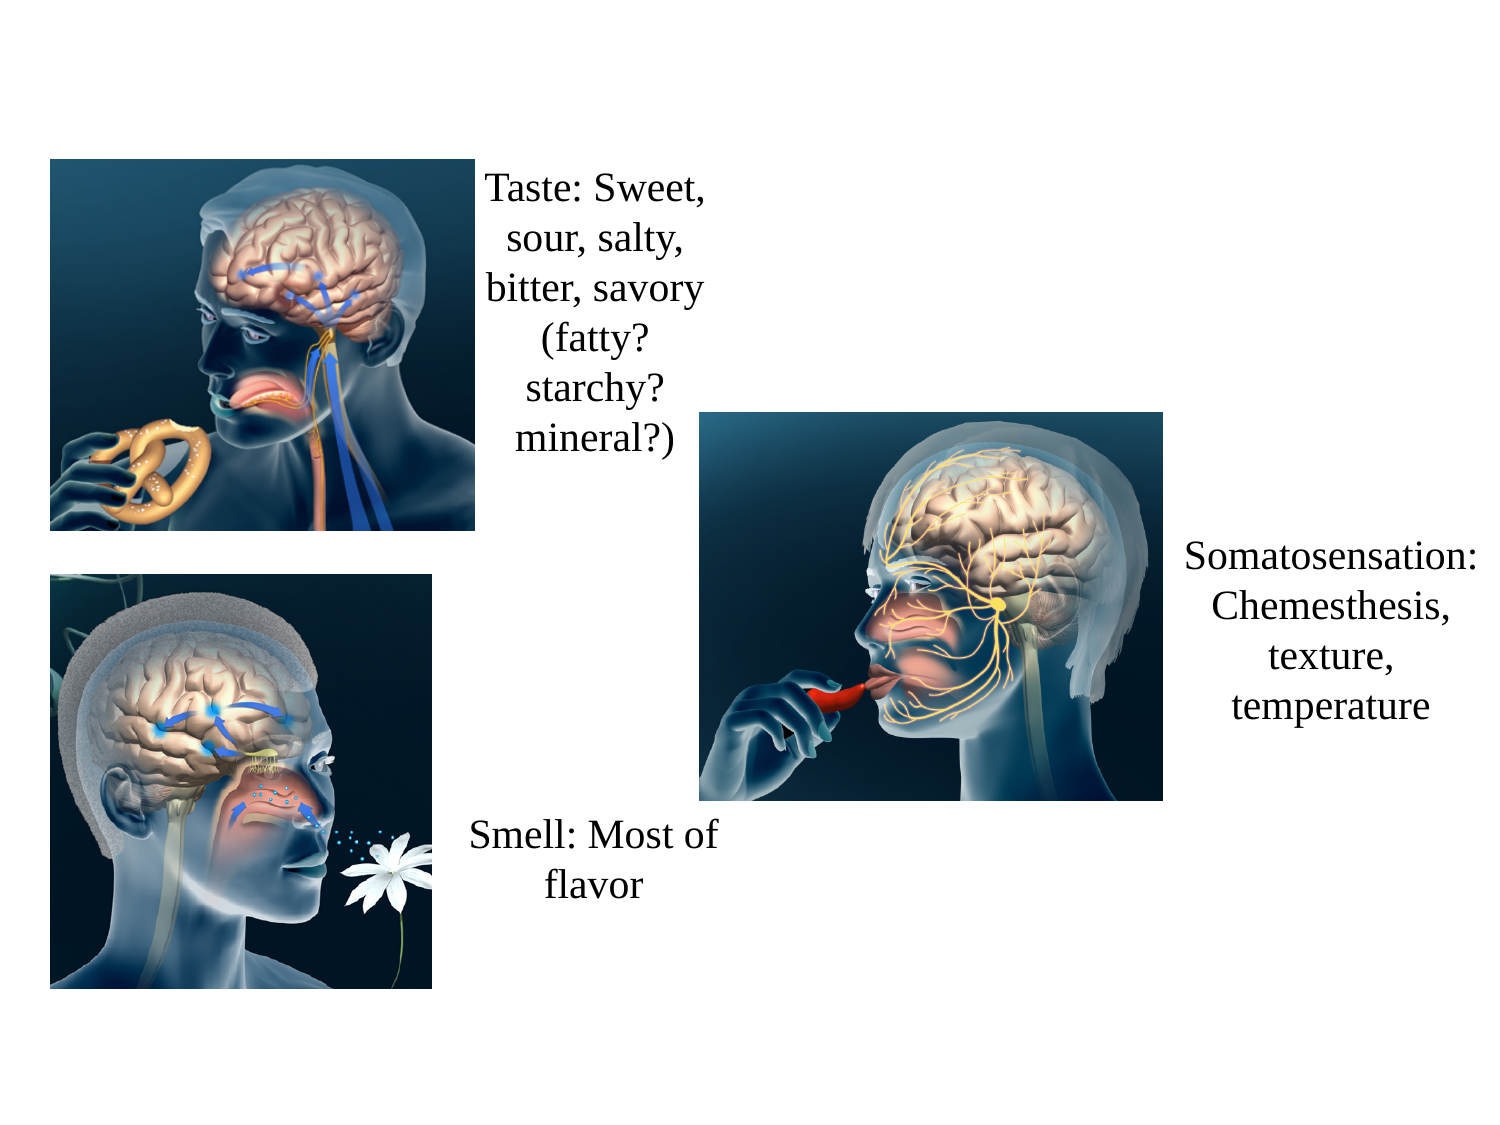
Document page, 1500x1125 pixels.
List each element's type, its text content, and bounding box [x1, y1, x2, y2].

picture [49, 574, 433, 990]
picture [699, 412, 1163, 801]
text_box Smell: Most of flavor [437, 799, 763, 915]
picture [49, 159, 476, 532]
text_box Somatosensation: Chemesthesis, texture, temperature [1166, 520, 1500, 736]
text_box Taste: Sweet, sour, salty, bitter, savory (fatty? starchy? mineral?) [457, 152, 733, 467]
